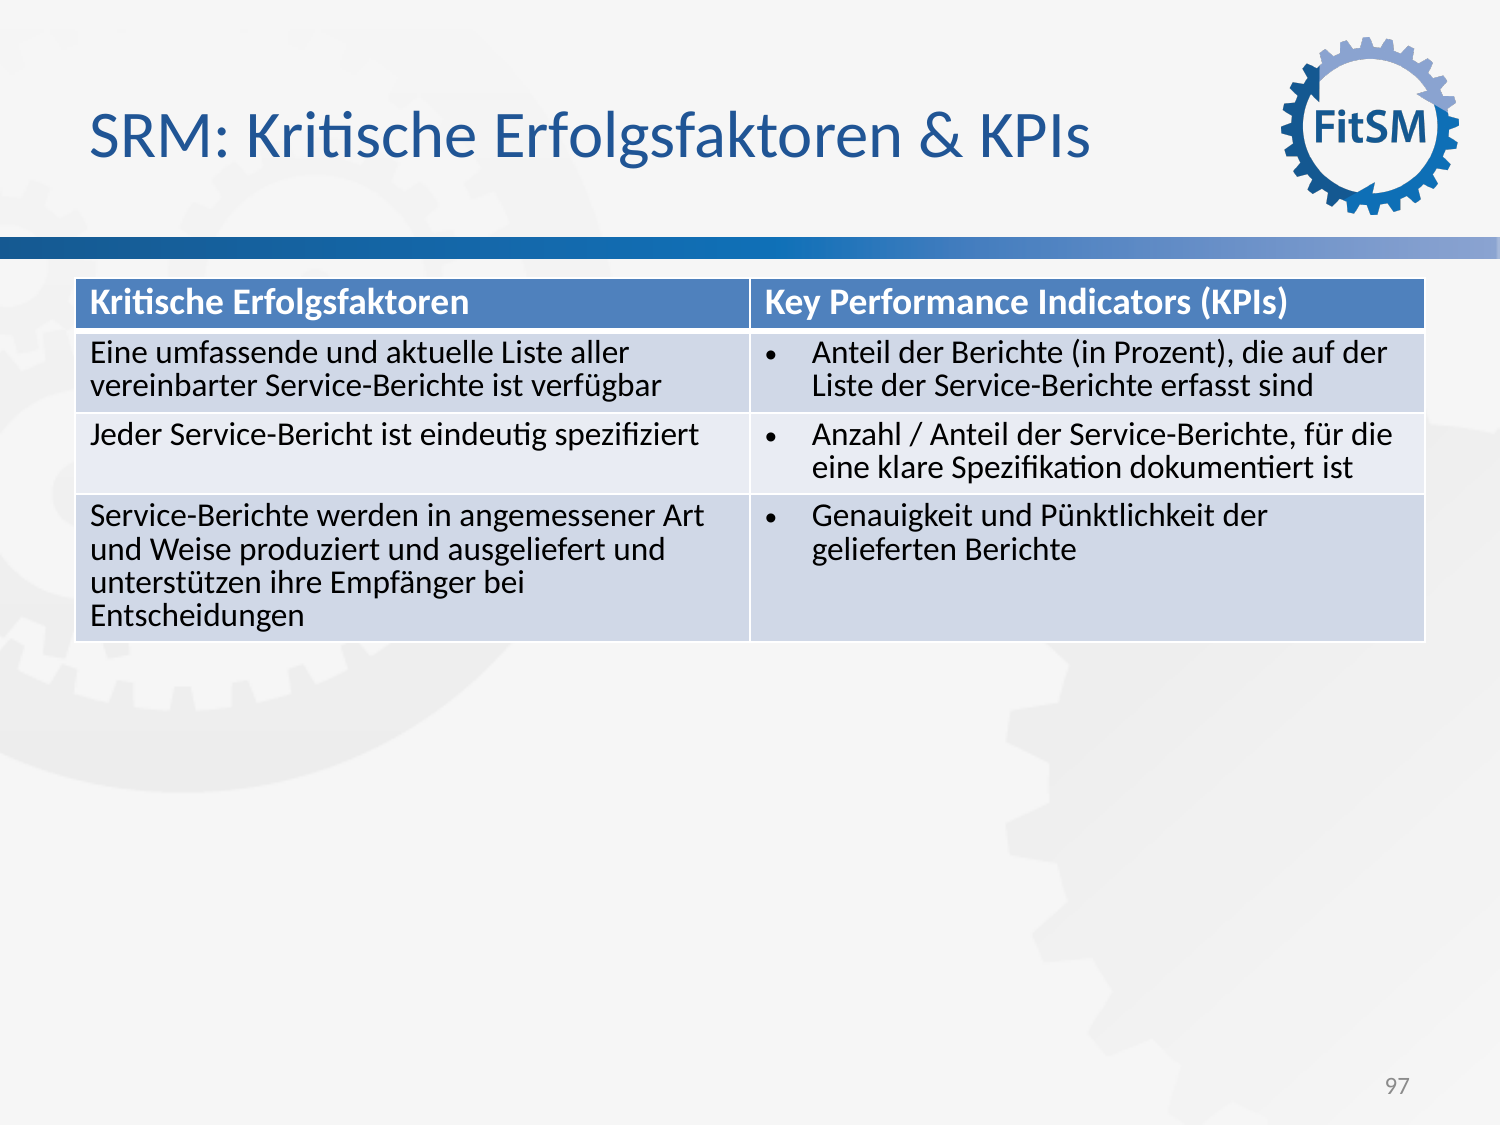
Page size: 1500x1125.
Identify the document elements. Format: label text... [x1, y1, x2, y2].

table_cell Eine umfassende und aktuelle Liste aller vereinbarter Service-Berichte ist verfügbar [76, 334, 749, 412]
text_box SRM: Kritische Erfolgsfaktoren & KPIs [74, 45, 1282, 217]
table_header Key Performance Indicators (KPIs) [751, 279, 1424, 328]
table_cell Jeder Service-Bericht ist eindeutig spezifiziert [76, 414, 749, 493]
table_header Kritische Erfolgsfaktoren [76, 279, 749, 328]
table_cell Service-Berichte werden in angemessener Art und Weise produziert und ausgeliefert und unterstützen ihre Empfänger bei Entscheidungen [76, 495, 749, 641]
table_cell Anteil der Berichte (in Prozent), die auf der Liste der Service-Berichte erfasst sind [751, 334, 1424, 412]
text_box <Foliennummer> [1074, 1054, 1425, 1115]
picture [0, 0, 1500, 1125]
table_cell Anzahl / Anteil der Service-Berichte, für die eine klare Spezifikation dokumentiert ist [751, 414, 1424, 493]
table_cell Genauigkeit und Pünktlichkeit der gelieferten Berichte [751, 495, 1424, 641]
